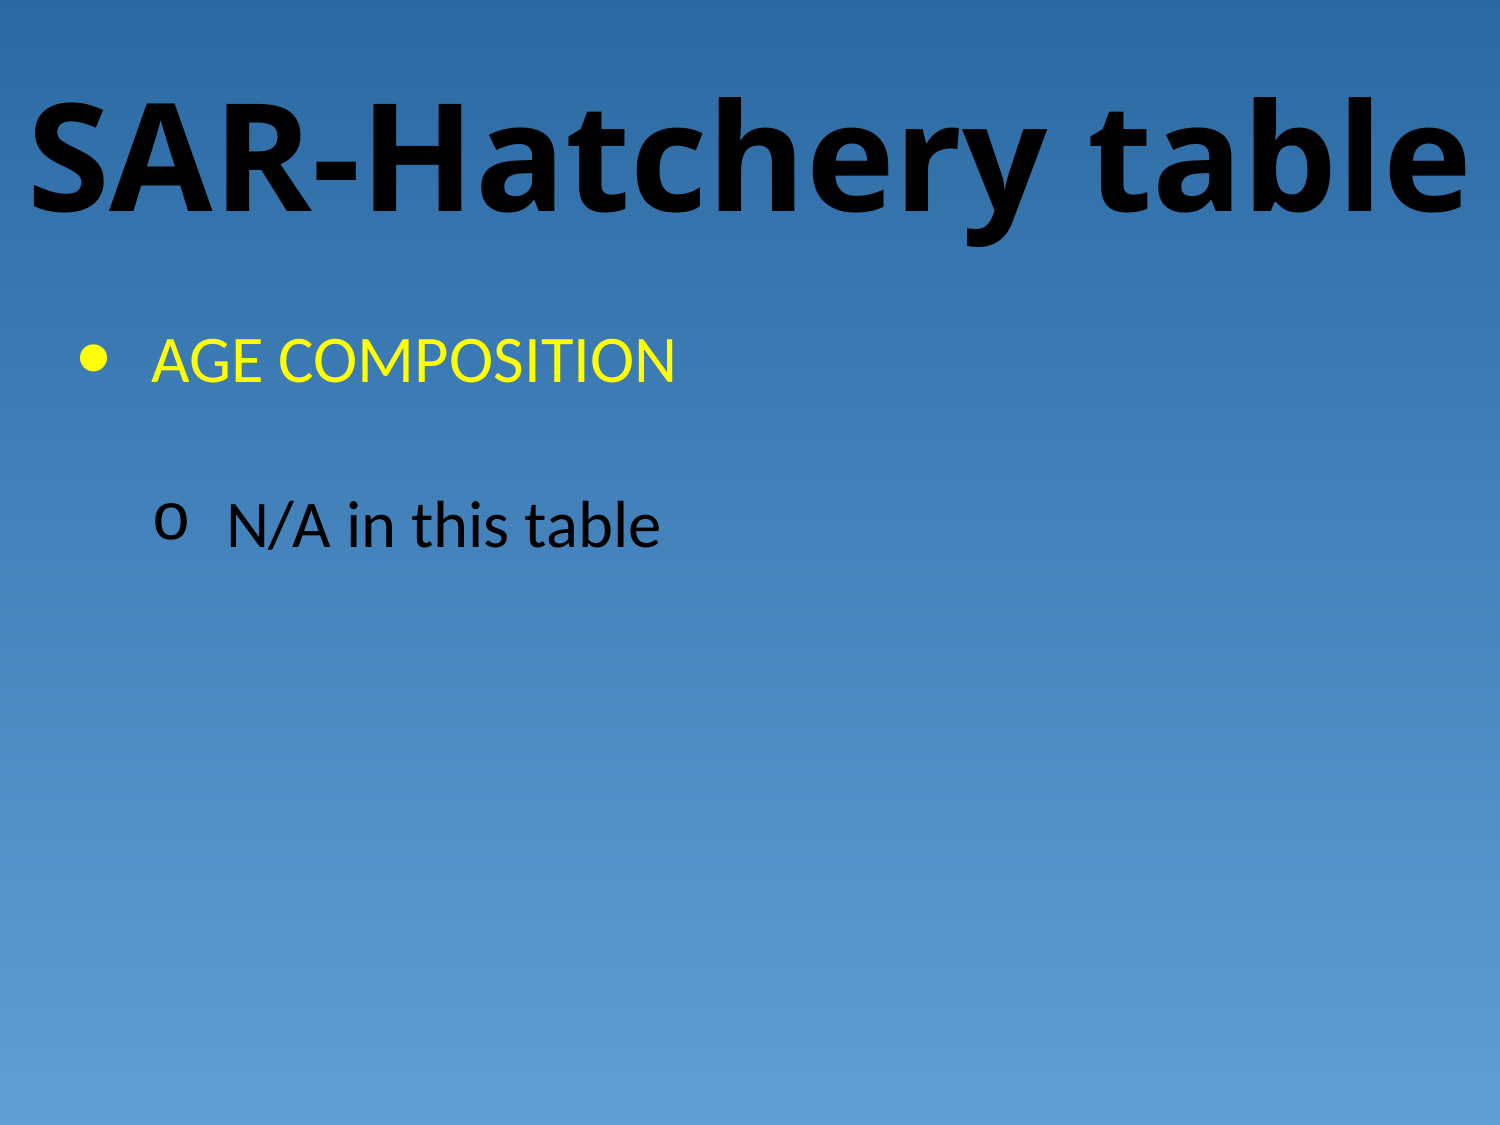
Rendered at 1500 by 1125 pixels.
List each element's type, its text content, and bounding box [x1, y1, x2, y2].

subtitle AGE COMPOSITION N/A in this table [61, 317, 1439, 1077]
title SAR-Hatchery table [0, 33, 1500, 252]
